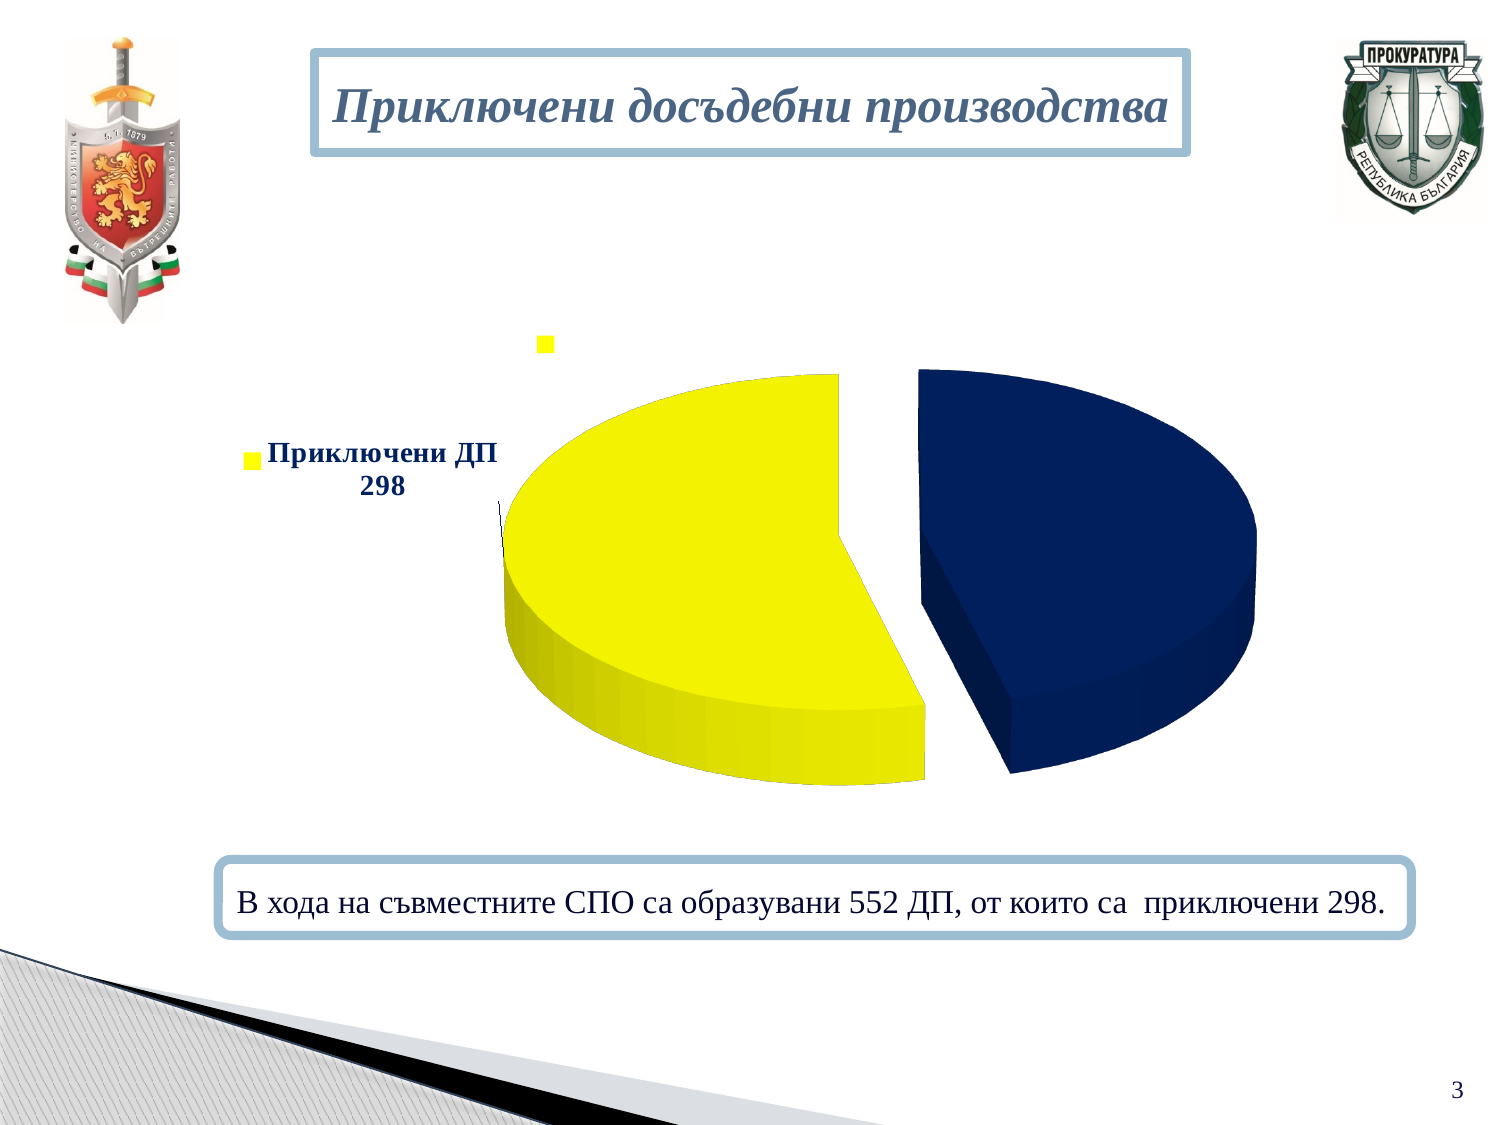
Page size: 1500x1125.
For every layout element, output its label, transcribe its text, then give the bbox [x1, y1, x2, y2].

chart [165, 285, 1424, 982]
slide_number 3 [1376, 1051, 1479, 1112]
picture [1334, 37, 1489, 223]
picture [64, 37, 181, 324]
text_box Приключени досъдебни производства [310, 48, 1191, 157]
